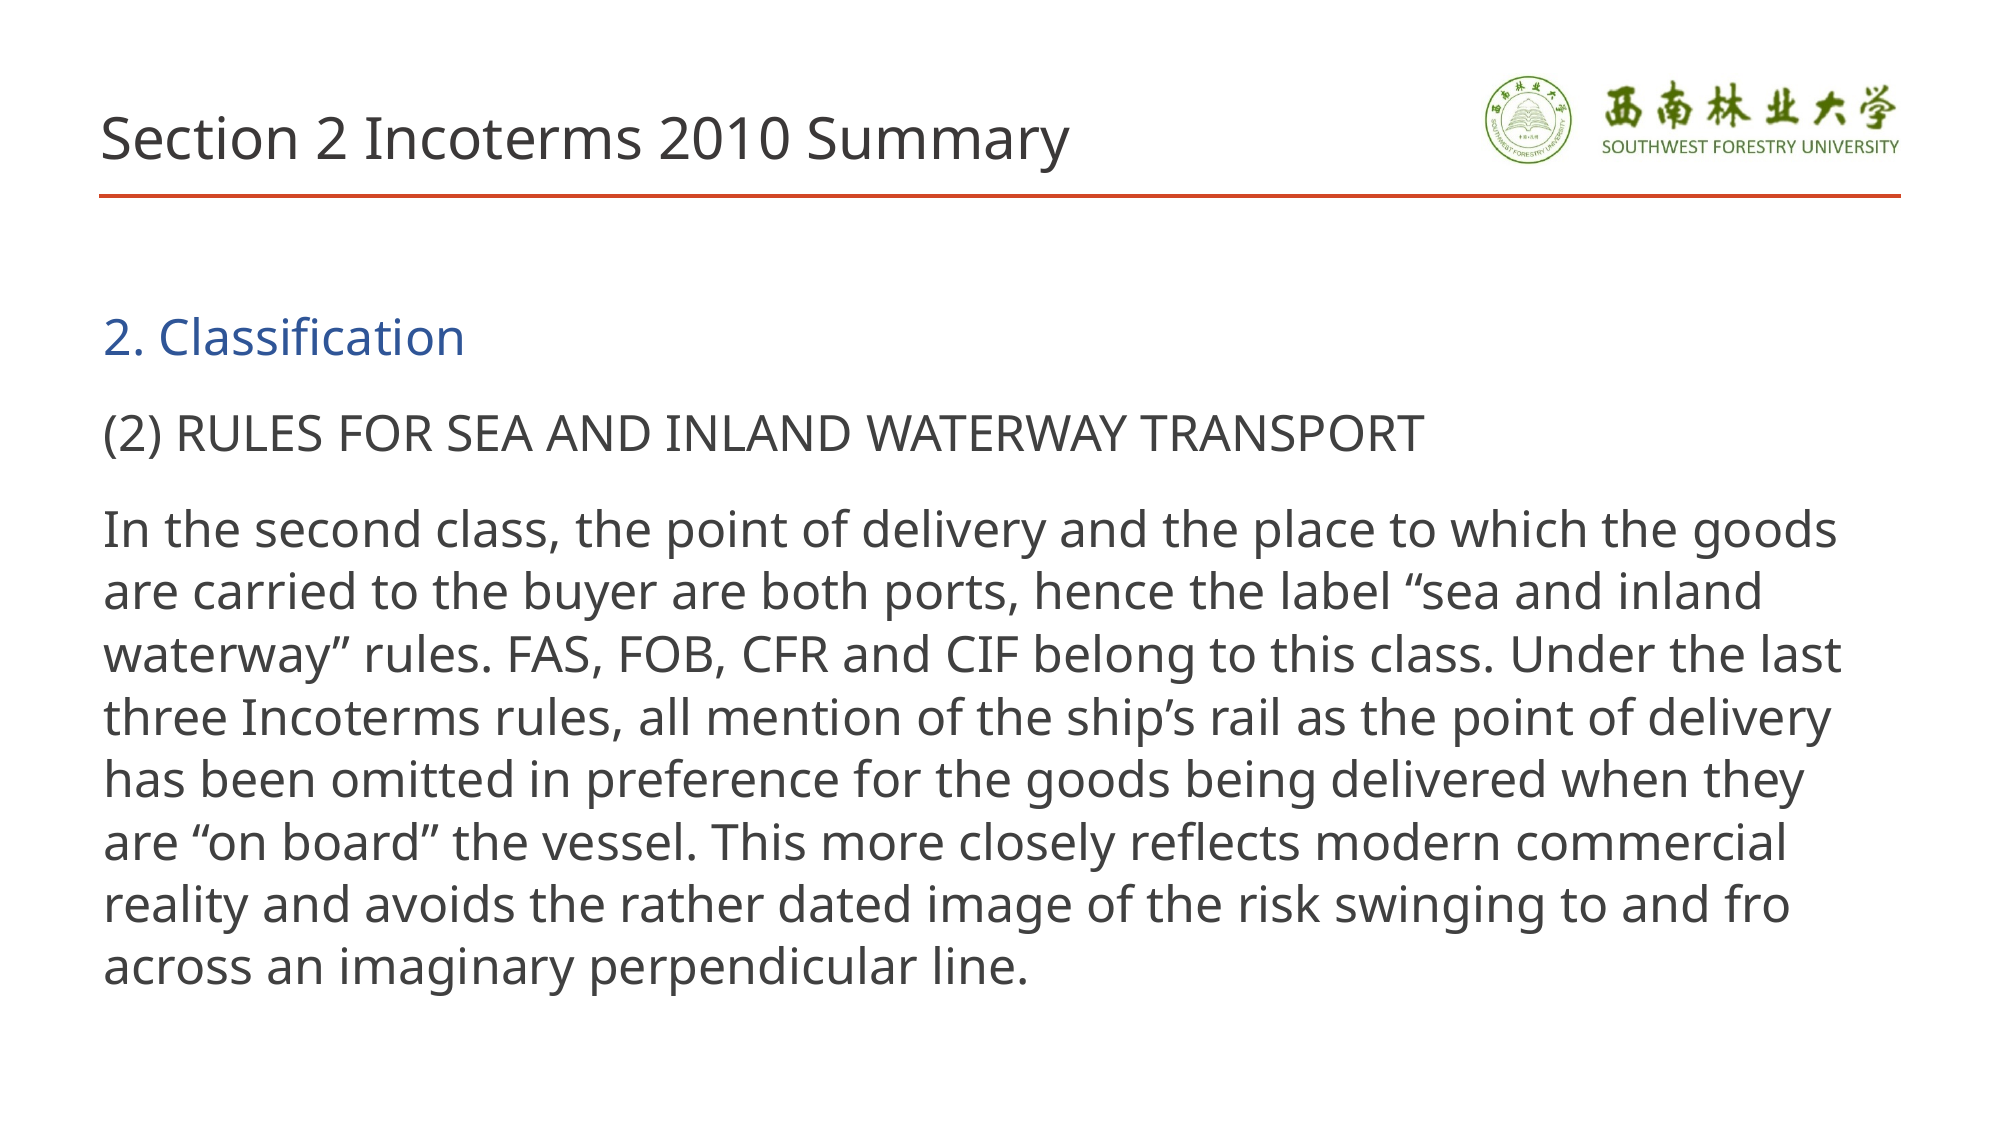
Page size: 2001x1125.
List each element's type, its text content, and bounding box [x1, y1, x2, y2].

picture [1481, 73, 1901, 166]
title Section 2 Incoterms 2010 Summary [85, 73, 1473, 179]
text_box 2. Classification (2) RULES FOR SEA AND INLAND WATERWAY TRANSPORT In the second class, the point of delivery and the place to which the goods are carried to the buyer are both ports, hence the label “sea and inland waterway” rules. FAS, FOB, CFR and CIF belong to this class. Under the last three Incoterms rules, all mention of the ship’s rail as the point of delivery has been omitted in preference for the goods being delivered when they are “on board” the vessel. This more closely reflects modern commercial reality and avoids the rather dated image of the risk swinging to and fro across an imaginary perpendicular line. [88, 250, 1901, 1088]
